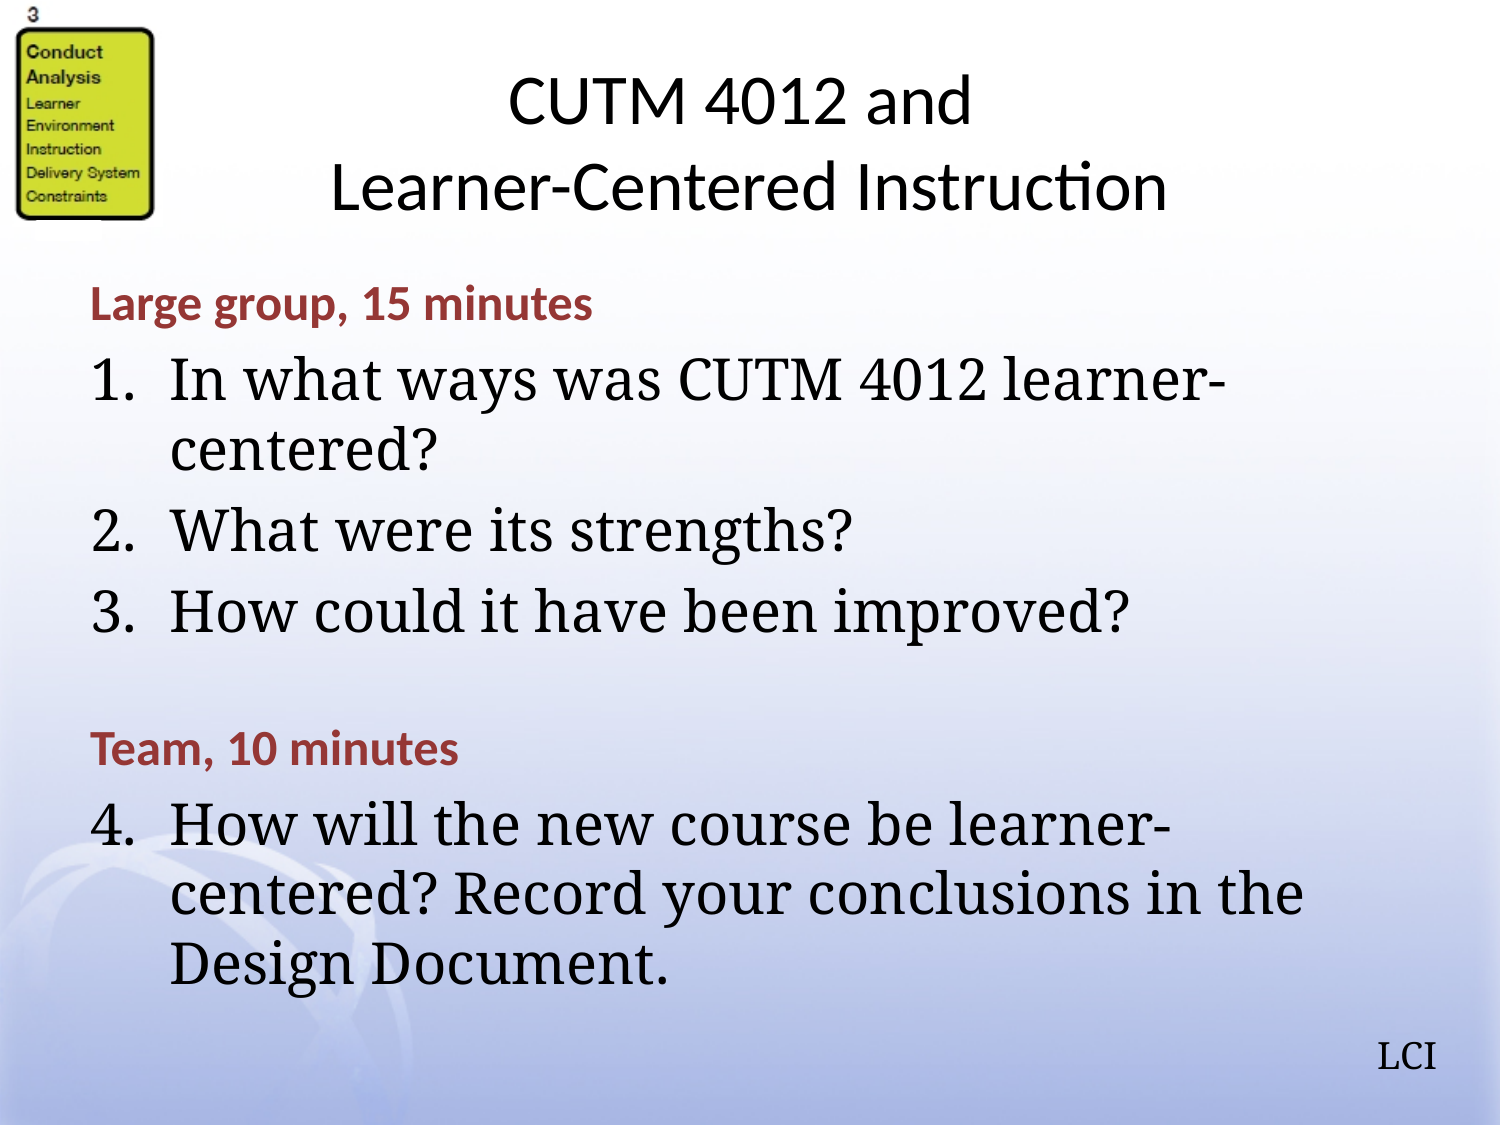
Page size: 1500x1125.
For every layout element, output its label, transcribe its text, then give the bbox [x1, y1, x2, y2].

list Large group, 15 minutes In what ways was CUTM 4012 learner-centered? What were its strengths? How could it have been improved? Team, 10 minutes How will the new course be learner-centered? Record your conclusions in the Design Document. [75, 262, 1425, 1005]
picture [0, 0, 1500, 1125]
title CUTM 4012 and Learner-Centered Instruction [166, 45, 1425, 233]
text_box LCI [1362, 1024, 1452, 1085]
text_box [12, 0, 163, 240]
